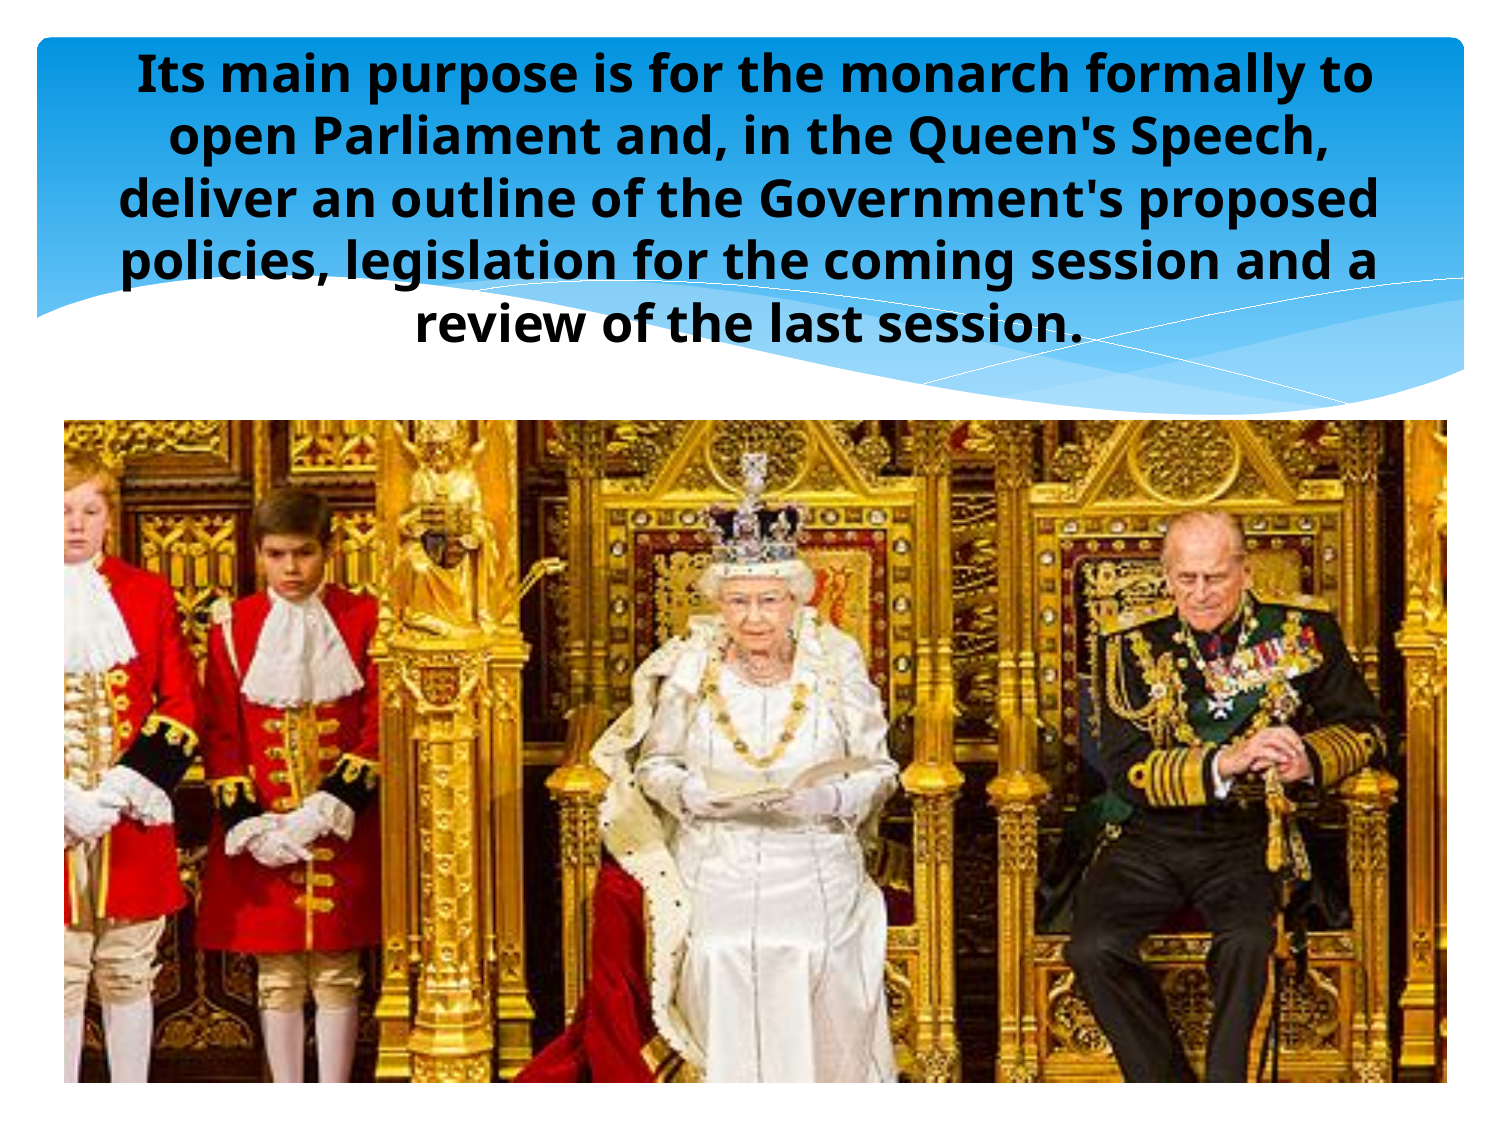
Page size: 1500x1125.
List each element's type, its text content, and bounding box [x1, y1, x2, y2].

picture [64, 420, 1448, 1083]
title Its main purpose is for the monarch formally to open Parliament and, in the Queen's Speech, deliver an outline of the Government's proposed policies, legislation for the coming session and a review of the last session. [75, 30, 1425, 362]
